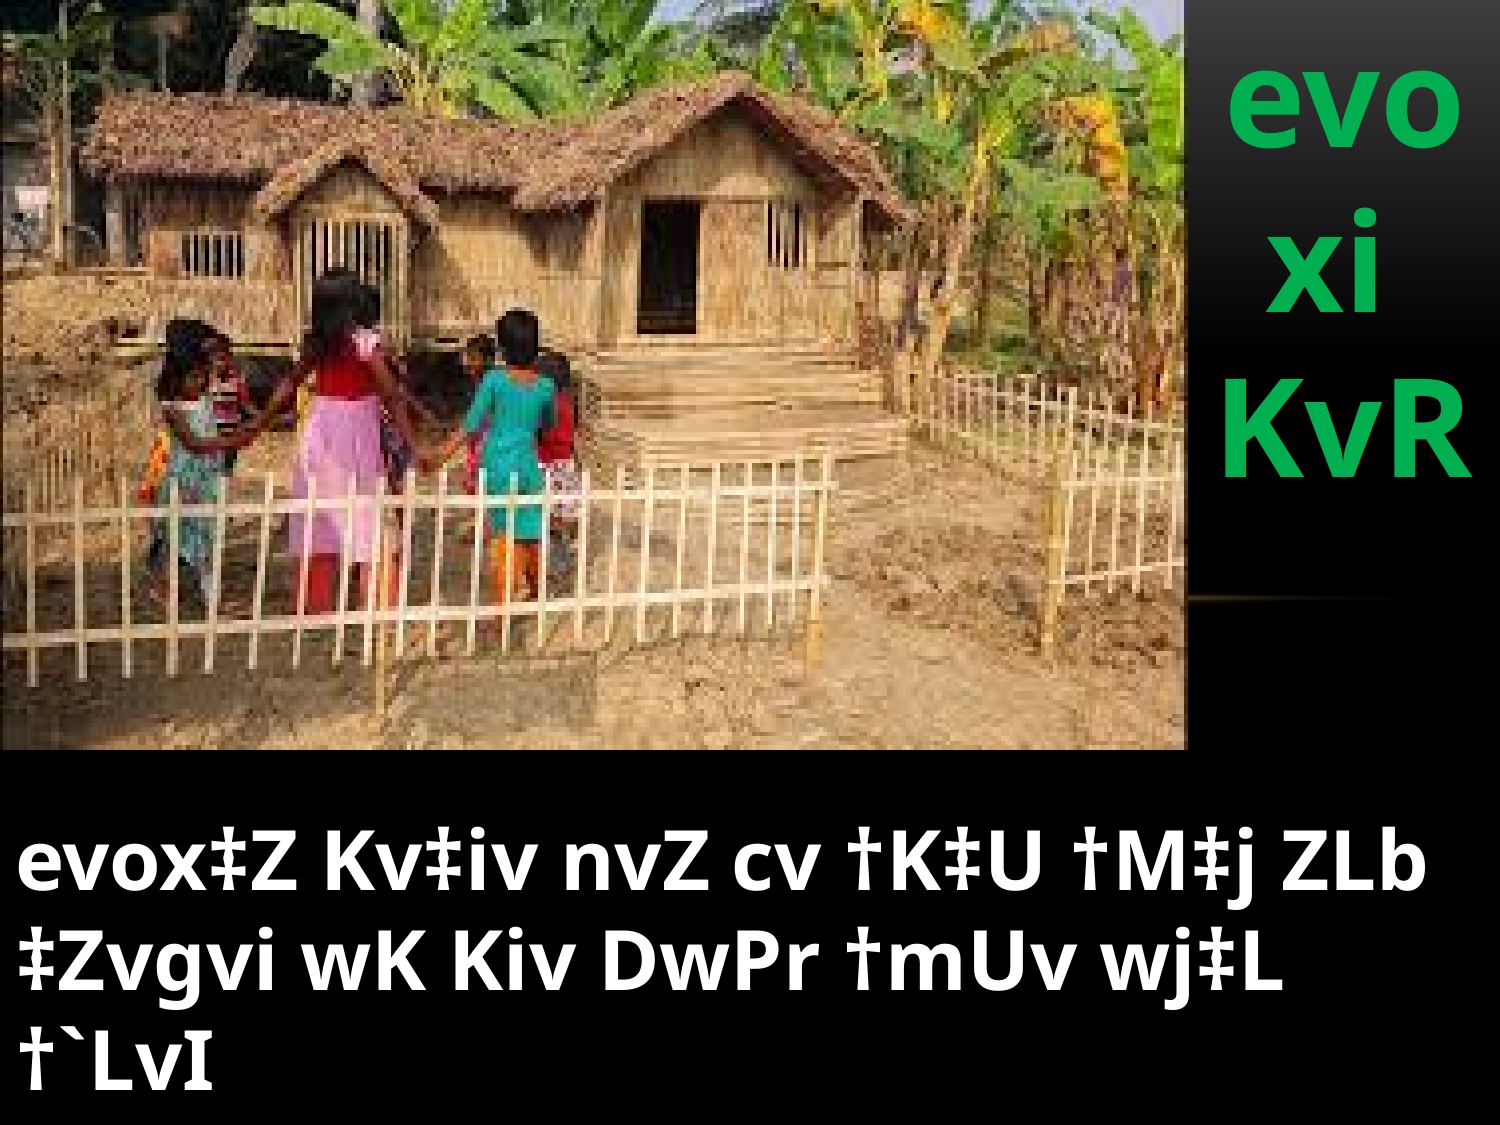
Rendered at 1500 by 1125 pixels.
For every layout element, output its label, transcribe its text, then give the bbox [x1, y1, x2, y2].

picture [0, 0, 1500, 751]
text_box evoxi KvR [1189, 2, 1500, 512]
text_box evox‡Z Kv‡iv nvZ cv †K‡U †M‡j ZLb ‡Zvgvi wK Kiv DwPr †mUv wj‡L †`LvI [0, 799, 1500, 938]
